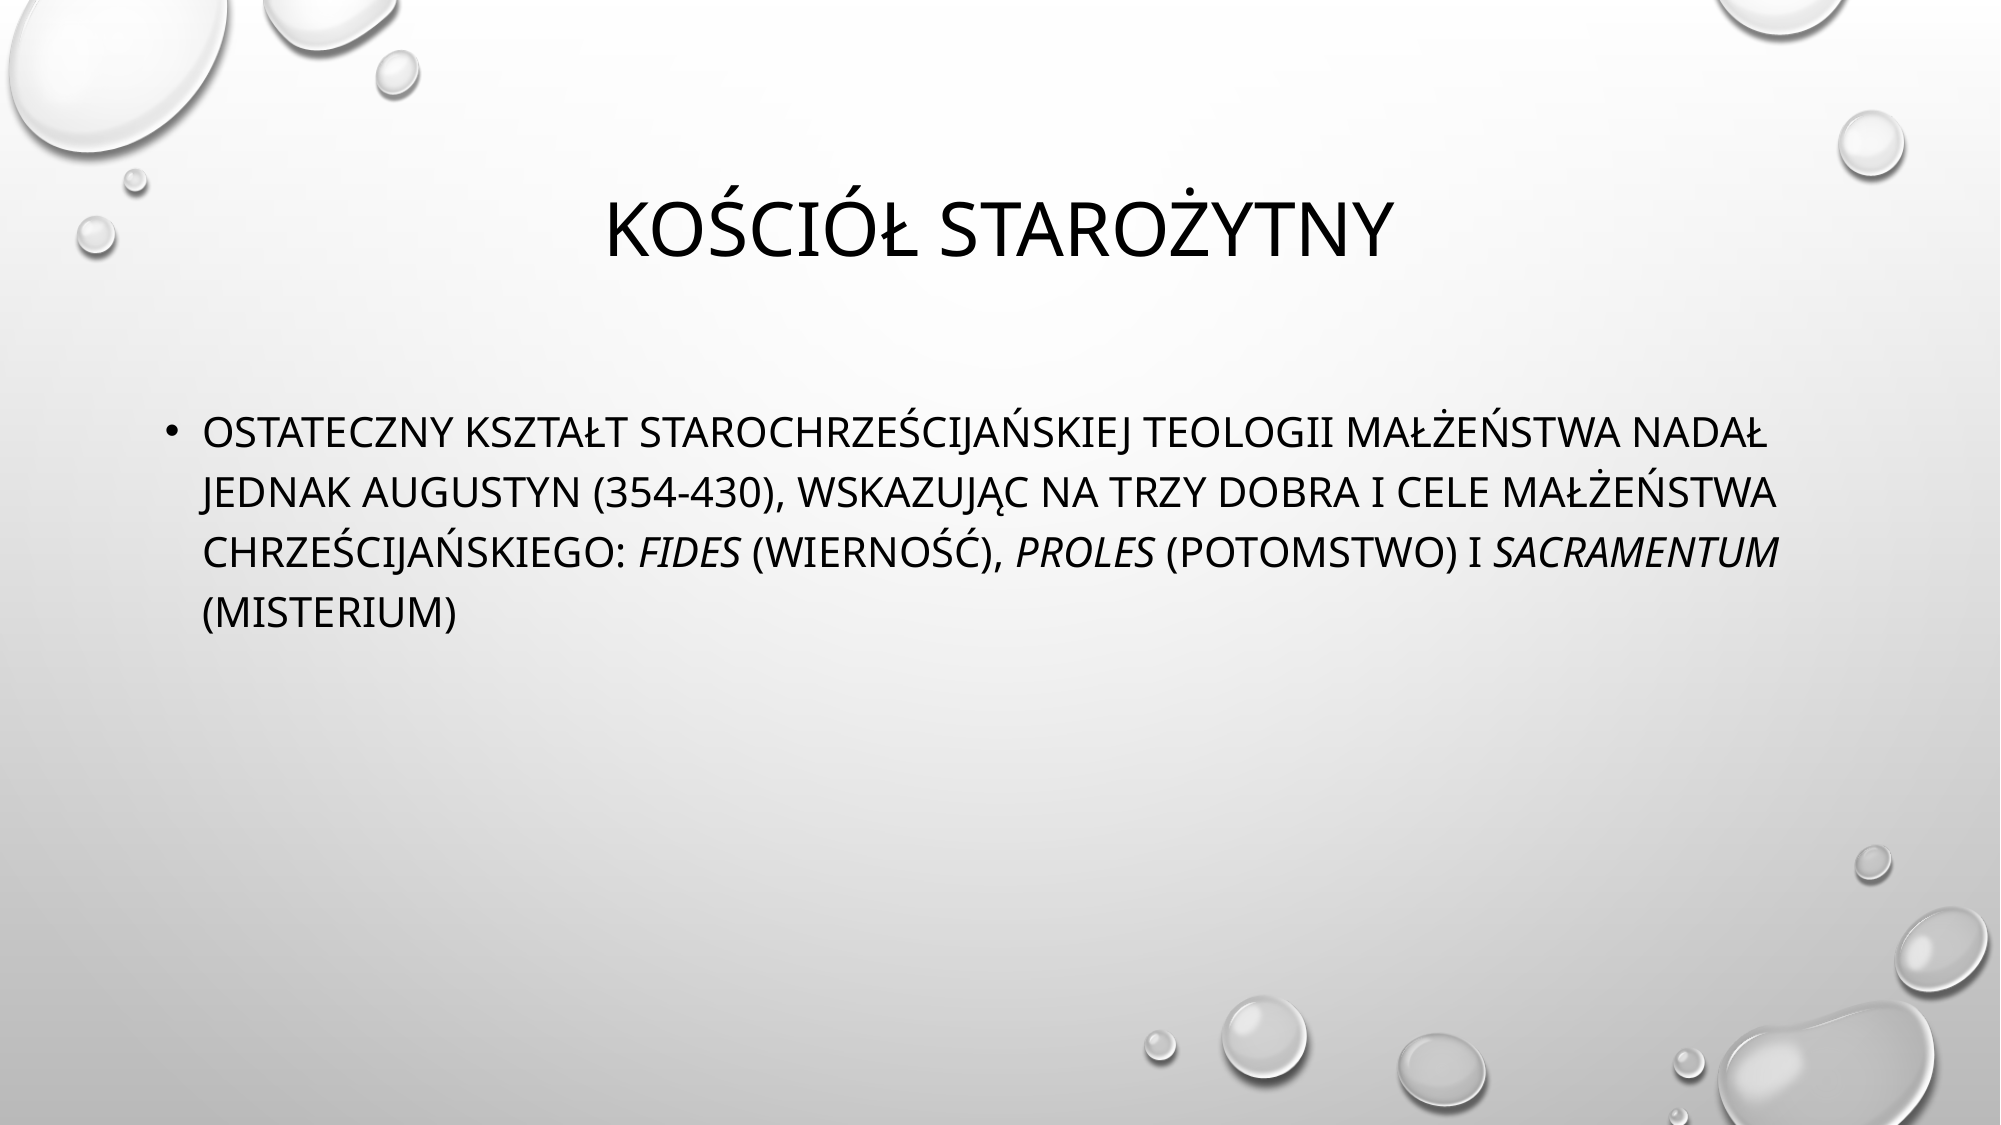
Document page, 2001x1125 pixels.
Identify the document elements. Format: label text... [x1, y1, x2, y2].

picture [0, 0, 2000, 1125]
list Ostateczny kształt starochrześcijańskiej teologii małżeństwa nadał jednak Augustyn (354-430), wskazując na trzy dobra i cele małżeństwa chrześcijańskiego: fides (wierność), proles (potomstwo) i sacramentum (misterium) [149, 388, 1850, 950]
title Kościół starożytny [149, 101, 1851, 364]
